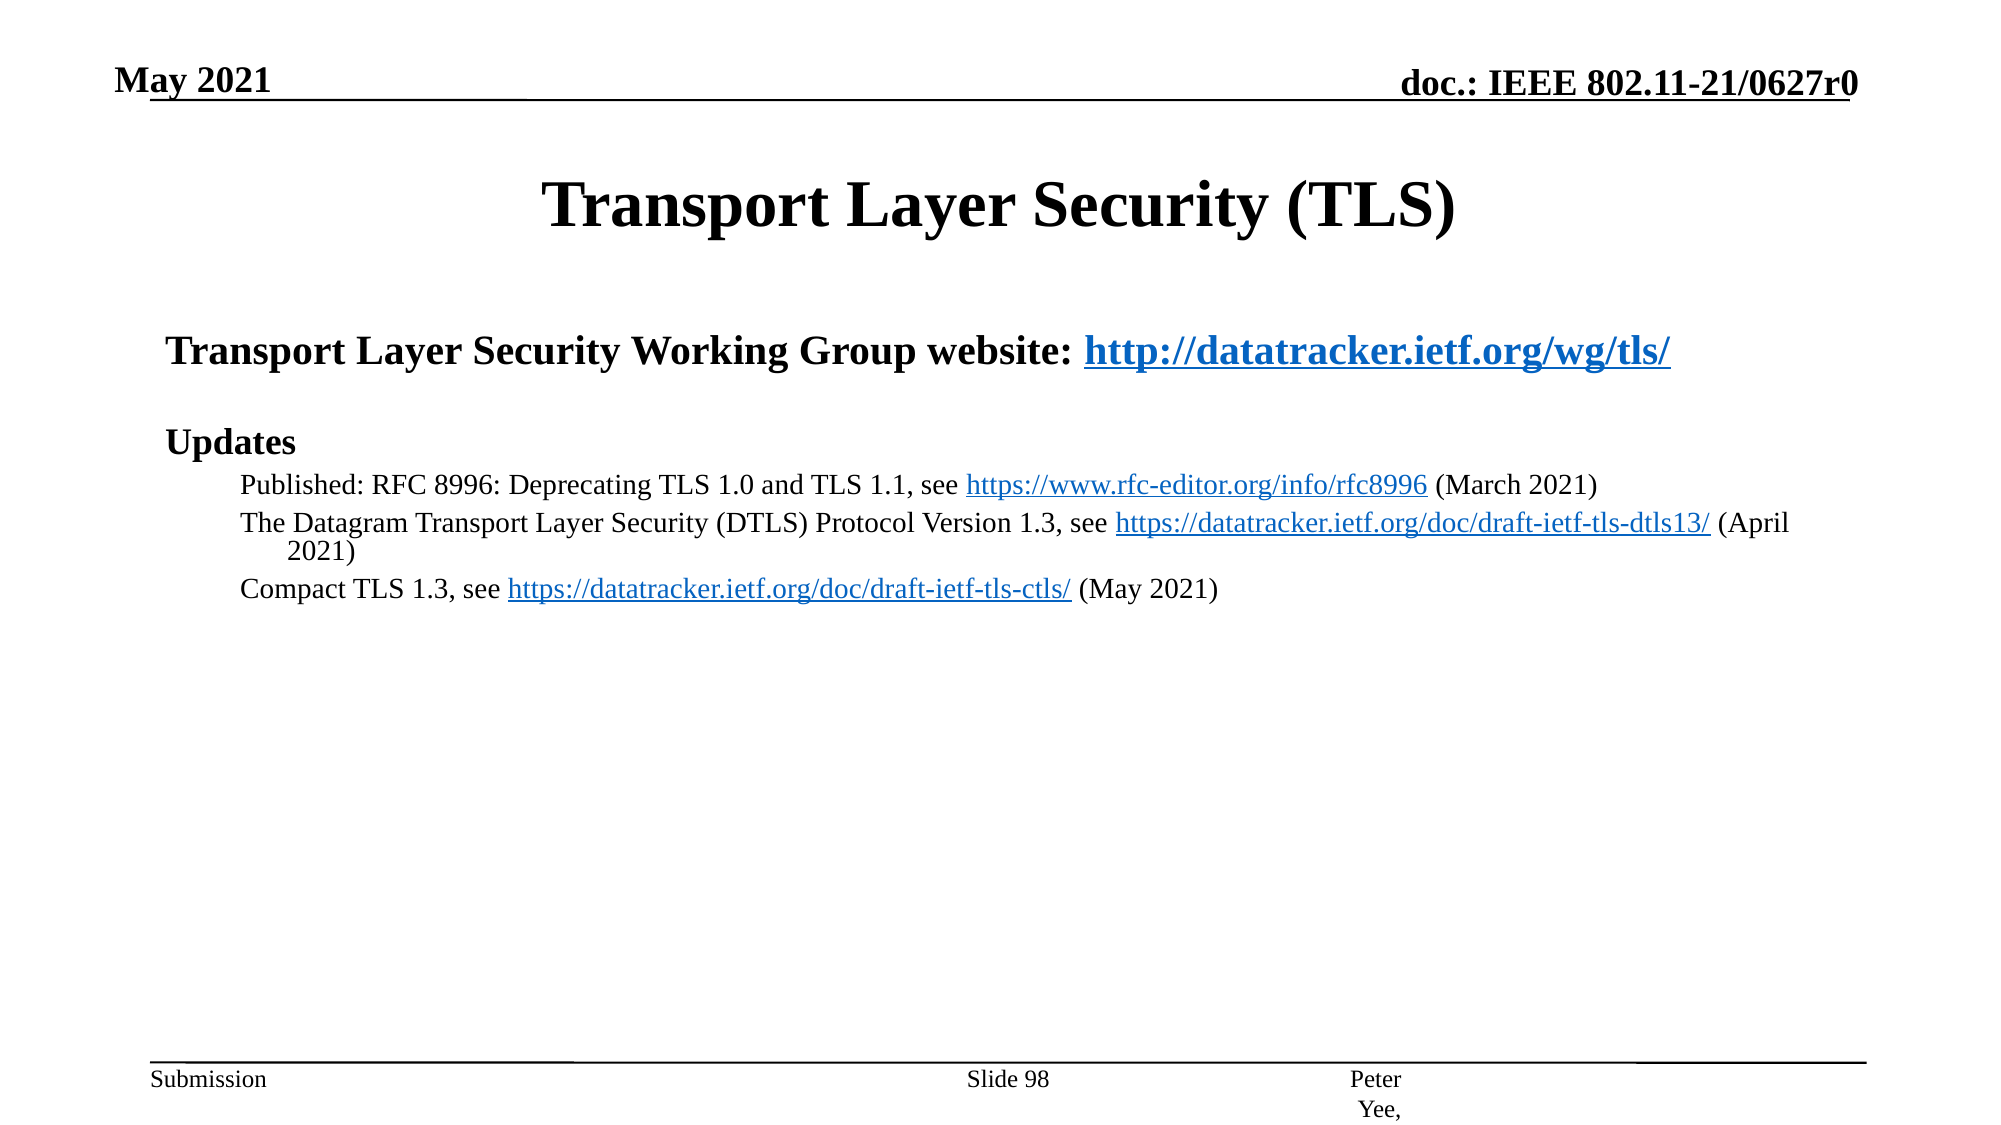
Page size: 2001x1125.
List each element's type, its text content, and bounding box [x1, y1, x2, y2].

list Transport Layer Security Working Group website: http://datatracker.ietf.org/wg/tls/ Updates Published: RFC 8996: Deprecating TLS 1.0 and TLS 1.1, see https://www.rfc-editor.org/info/rfc8996 (March 2021) The Datagram Transport Layer Security (DTLS) Protocol Version 1.3, see https://datatracker.ietf.org/doc/draft-ietf-tls-dtls13/ (April 2021) Compact TLS 1.3, see https://datatracker.ietf.org/doc/draft-ietf-tls-ctls/ (May 2021) [149, 324, 1850, 1000]
title Transport Layer Security (TLS) [149, 112, 1850, 288]
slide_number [114, 0, 426, 101]
footer Peter Yee, AKAYLA [1324, 1061, 1402, 1125]
slide_number Slide 98 [950, 1061, 1067, 1123]
